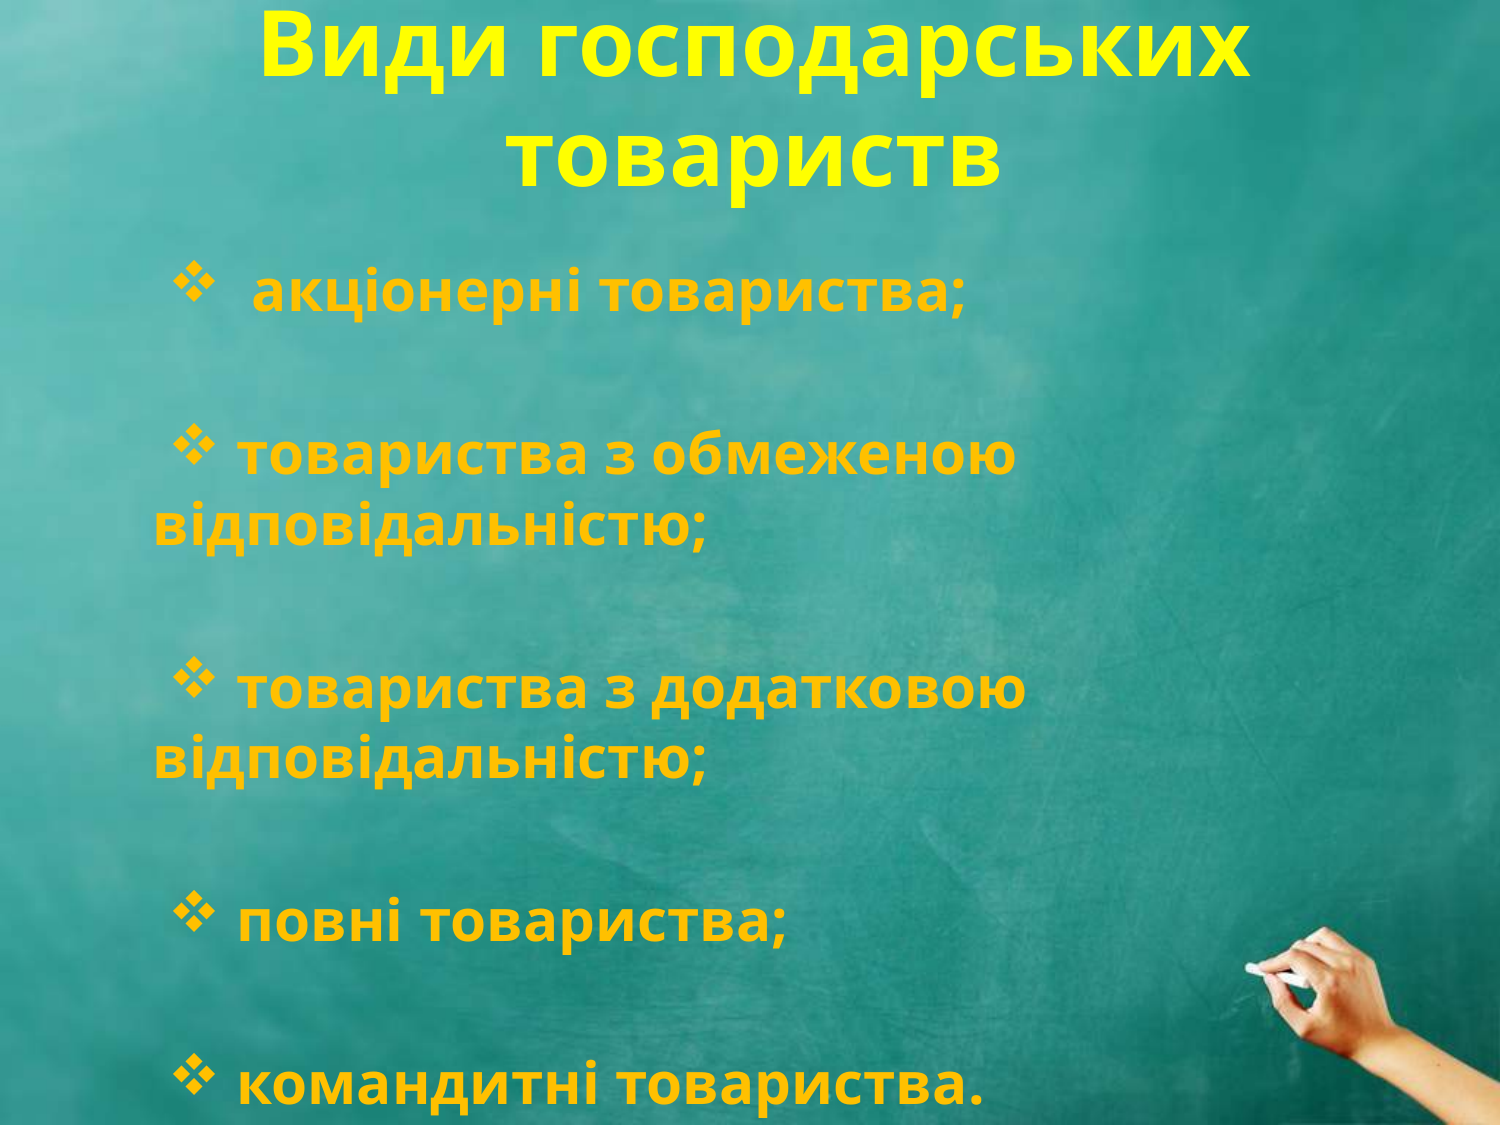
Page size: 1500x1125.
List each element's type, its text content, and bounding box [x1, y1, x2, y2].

picture [0, 0, 1500, 1125]
title Види господарських товариств [38, 35, 1471, 154]
list акціонерні товариства; товариства з обмеженою відповідальністю; товариства з додатковою відповідальністю; повні товариства; командитні товариства. [93, 163, 1430, 1091]
